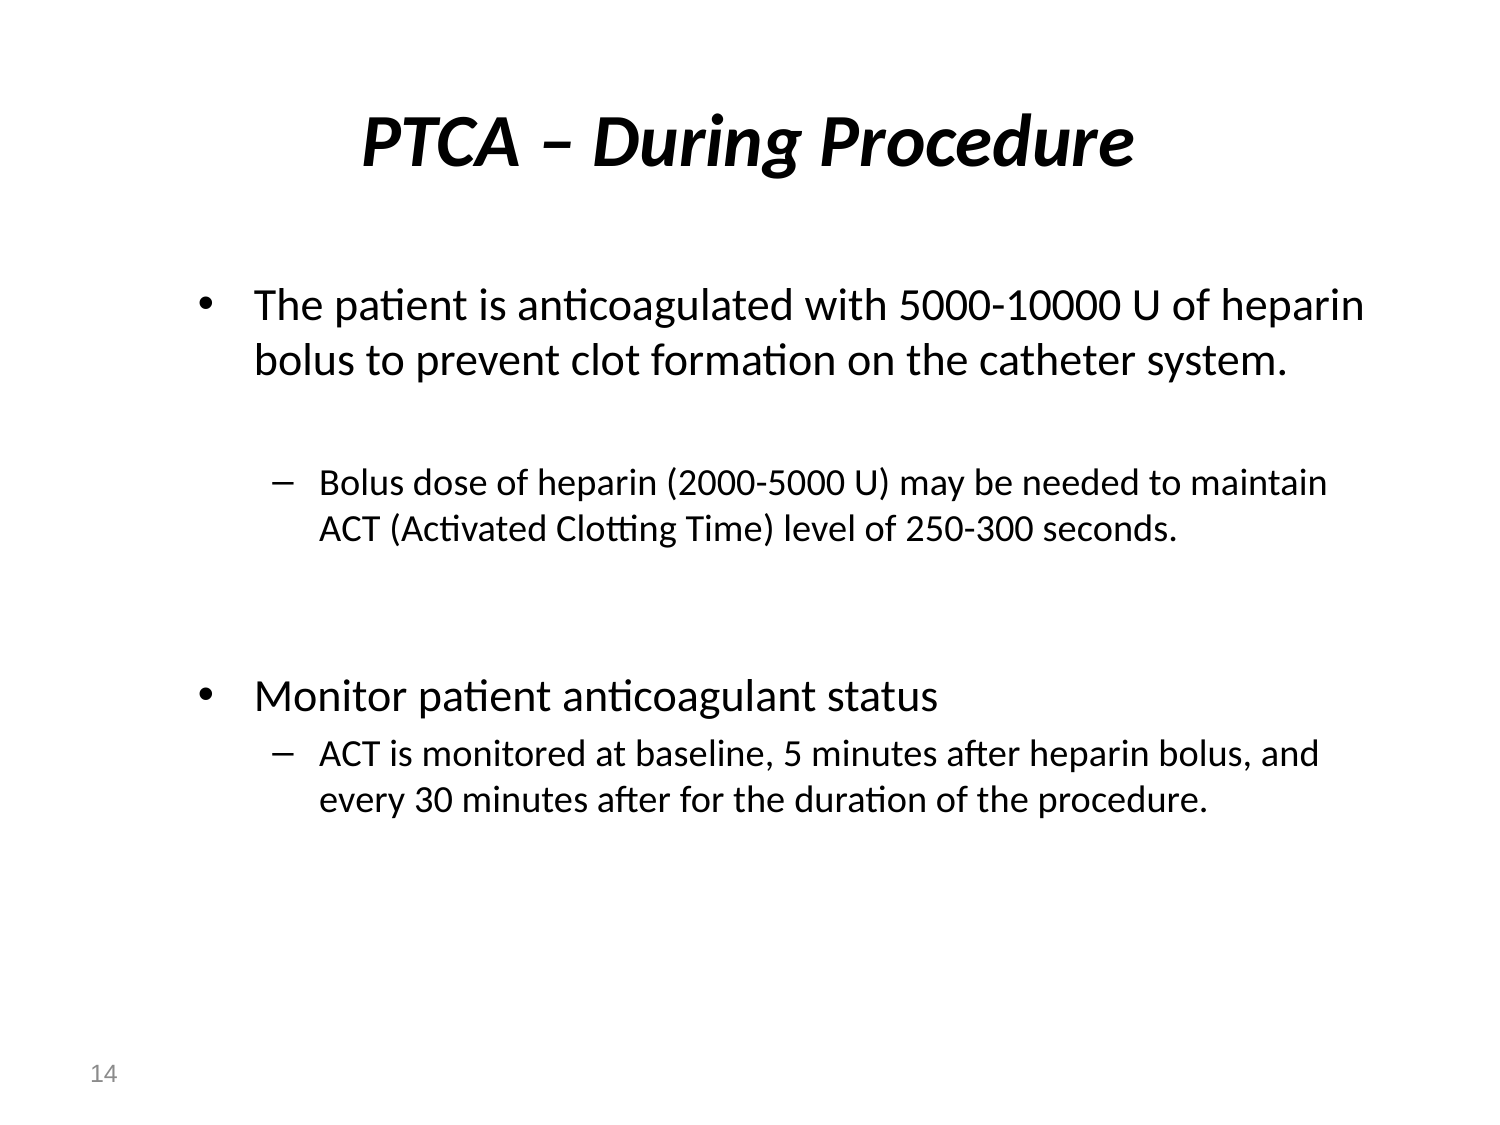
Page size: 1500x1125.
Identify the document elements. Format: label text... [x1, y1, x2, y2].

title PTCA – During Procedure [230, 42, 1267, 231]
list The patient is anticoagulated with 5000-10000 U of heparin bolus to prevent clot formation on the catheter system. Bolus dose of heparin (2000-5000 U) may be needed to maintain ACT (Activated Clotting Time) level of 250-300 seconds. Monitor patient anticoagulant status ACT is monitored at baseline, 5 minutes after heparin bolus, and every 30 minutes after for the duration of the procedure. [183, 267, 1383, 898]
slide_number 14 [75, 1042, 425, 1103]
